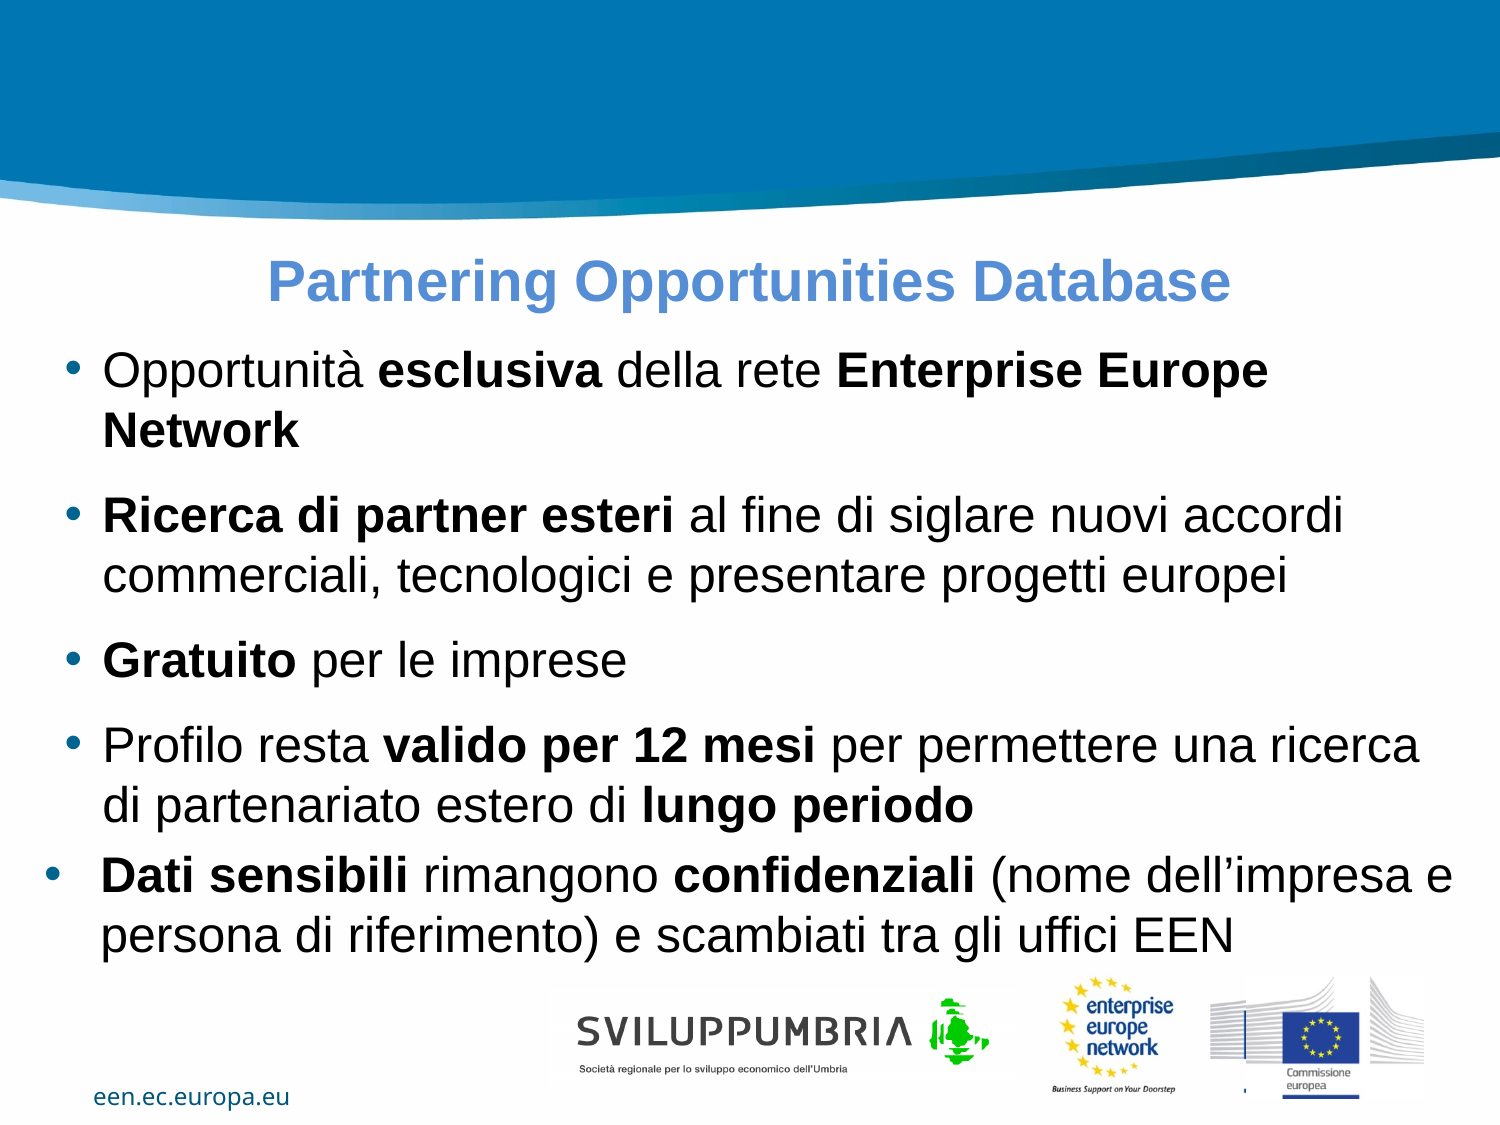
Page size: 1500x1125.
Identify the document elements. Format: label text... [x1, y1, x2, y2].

picture [0, 157, 1500, 1125]
list Partnering Opportunities Database Opportunità esclusiva della rete Enterprise Europe Network Ricerca di partner esteri al fine di siglare nuovi accordi commerciali, tecnologici e presentare progetti europei Gratuito per le imprese Profilo resta valido per 12 mesi per permettere una ricerca di partenariato estero di lungo periodo Dati sensibili rimangono confidenziali (nome dell’impresa e persona di riferimento) e scambiati tra gli uffici EEN [29, 235, 1471, 976]
